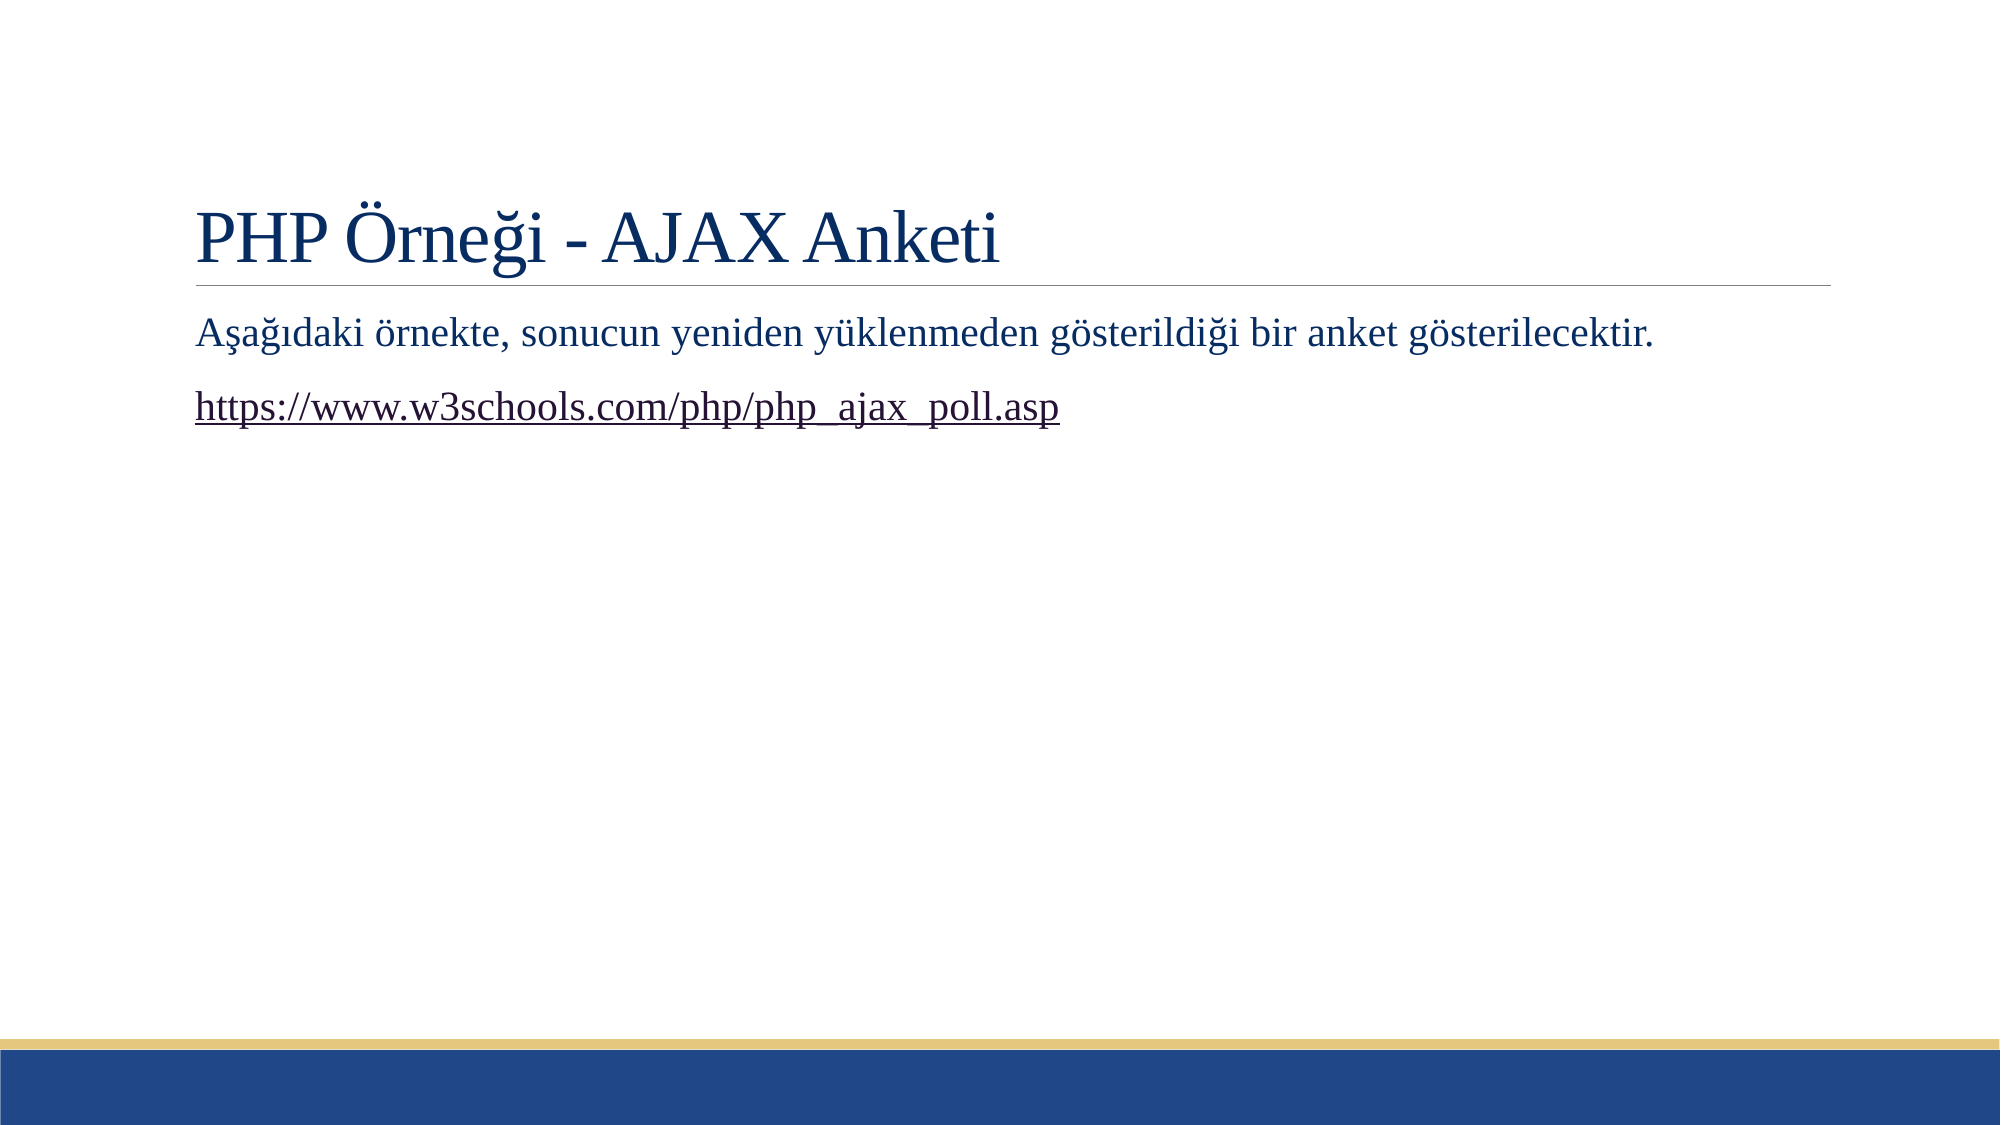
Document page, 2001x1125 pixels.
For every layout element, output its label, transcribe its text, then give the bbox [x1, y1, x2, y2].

title PHP Örneği - AJAX Anketi [180, 47, 1830, 285]
list Aşağıdaki örnekte, sonucun yeniden yüklenmeden gösterildiği bir anket gösterilecektir. https://www.w3schools.com/php/php_ajax_poll.asp [180, 302, 1830, 963]
